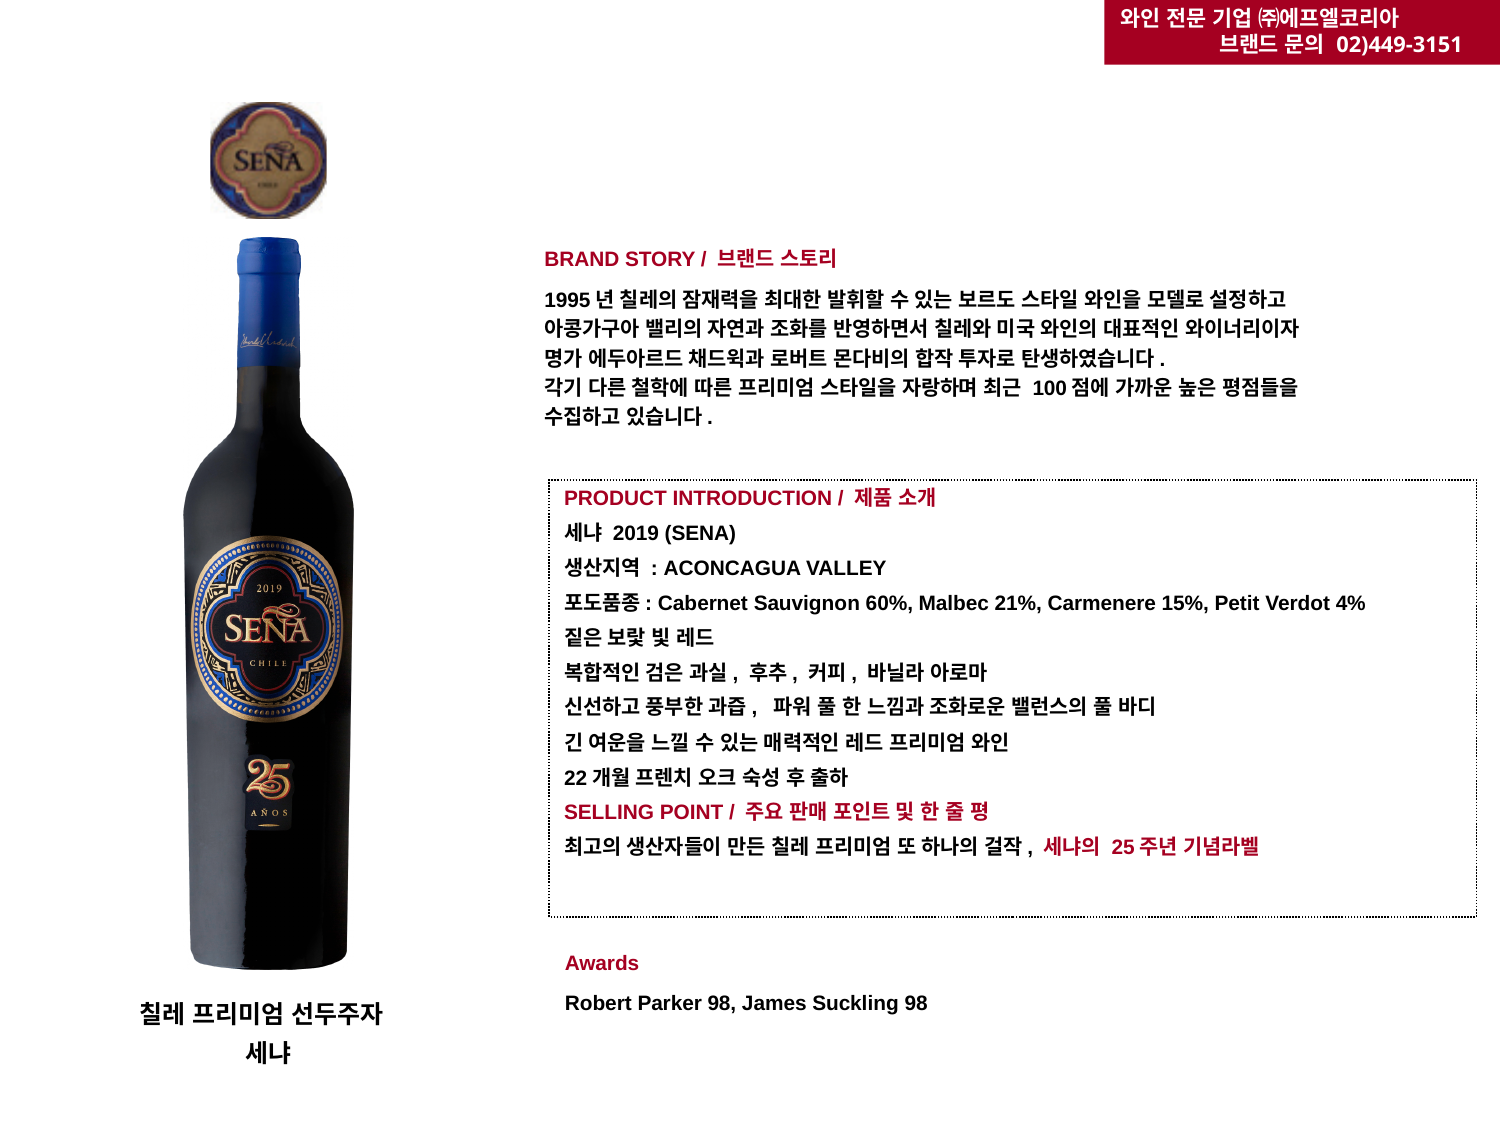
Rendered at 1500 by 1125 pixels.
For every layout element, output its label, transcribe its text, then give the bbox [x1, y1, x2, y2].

picture [210, 102, 327, 219]
text_box BRAND STORY / 브랜드 스토리 1995년 칠레의 잠재력을 최대한 발휘할 수 있는 보르도 스타일 와인을 모델로 설정하고 아콩가구아 밸리의 자연과 조화를 반영하면서 칠레와 미국 와인의 대표적인 와이너리이자 명가 에두아르드 채드윅과 로버트 몬다비의 합작 투자로 탄생하였습니다. 각기 다른 철학에 따른 프리미엄 스타일을 자랑하며 최근 100점에 가까운 높은 평점들을 수집하고 있습니다. [529, 225, 1465, 461]
text_box Awards Robert Parker 98, James Suckling 98 [549, 939, 1477, 1064]
picture [183, 237, 354, 970]
text_box 와인 전문 기업 ㈜에프엘코리아 브랜드 문의 02)449-3151 [1104, 0, 1500, 65]
text_box 칠레 프리미엄 선두주자 세냐 [50, 987, 488, 1082]
text_box PRODUCT INTRODUCTION / 제품 소개 세냐 2019 (SENA) 생산지역 : ACONCAGUA VALLEY 포도품종: Cabernet Sauvignon 60%, Malbec 21%, Carmenere 15%, Petit Verdot 4% 짙은 보랓 빛 레드 복합적인 검은 과실, 후추, 커피, 바닐라 아로마 신선하고 풍부한 과즙, 파워 풀 한 느낌과 조화로운 밸런스의 풀 바디 긴 여운을 느낄 수 있는 매력적인 레드 프리미엄 와인 22개월 프렌치 오크 숙성 후 출하 SELLING POINT / 주요 판매 포인트 및 한 줄 평 최고의 생산자들이 만든 칠레 프리미엄 또 하나의 걸작, 세냐의 25주년 기념라벨 [549, 479, 1477, 917]
